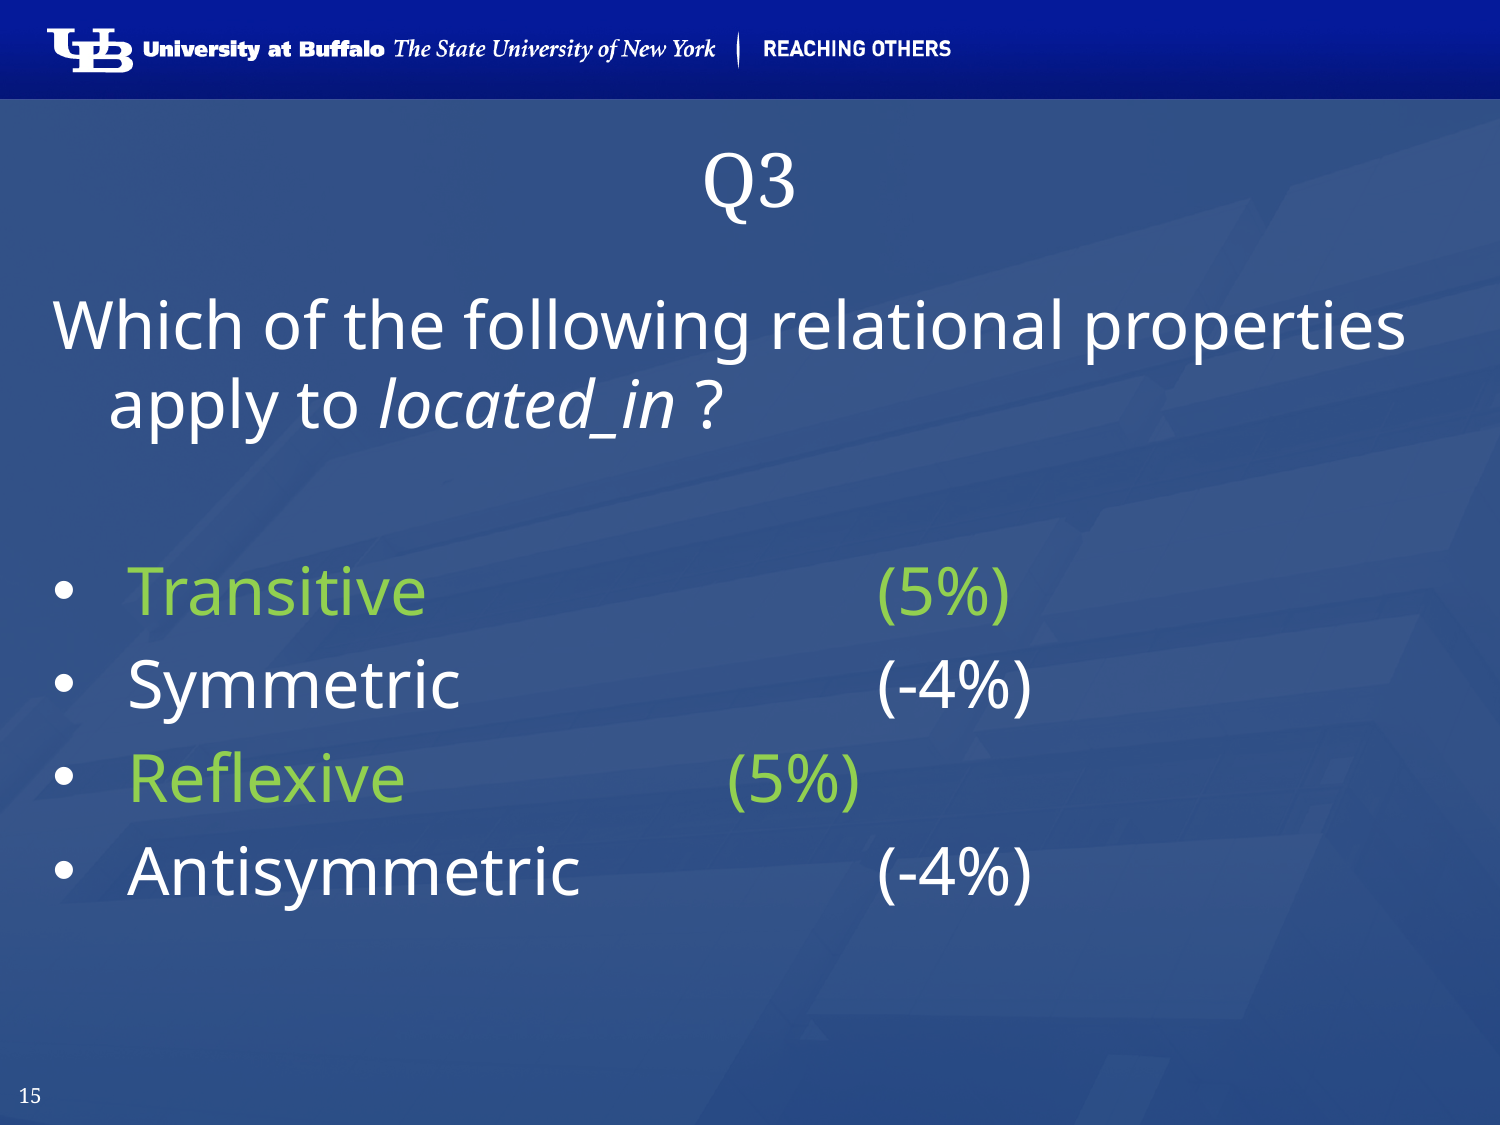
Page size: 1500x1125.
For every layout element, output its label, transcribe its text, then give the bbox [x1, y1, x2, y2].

picture [0, 0, 1500, 99]
title Q3 [37, 125, 1463, 250]
list Which of the following relational properties apply to located_in ? Transitive (5%) Symmetric (-4%) Reflexive (5%) Antisymmetric (-4%) [37, 275, 1463, 1088]
